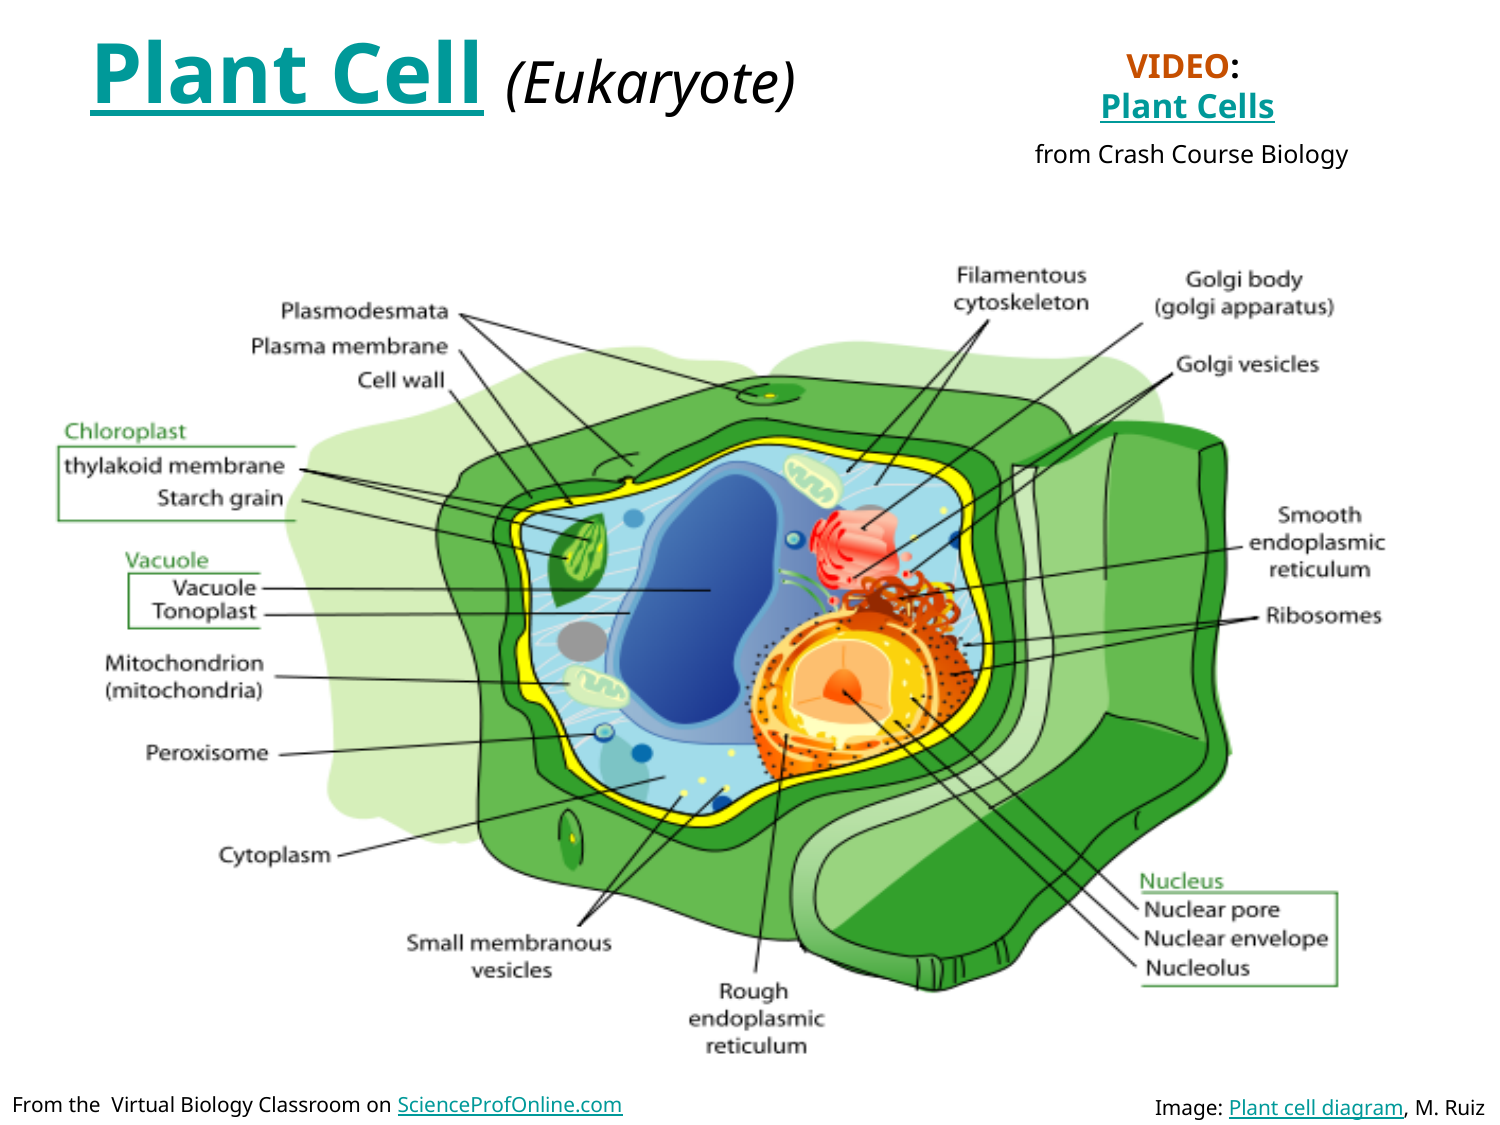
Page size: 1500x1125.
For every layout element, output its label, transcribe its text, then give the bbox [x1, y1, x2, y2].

title Plant Cell (Eukaryote) [75, 24, 1038, 130]
text_box Image: Plant cell diagram, M. Ruiz [1012, 1087, 1500, 1125]
text_box VIDEO: Plant Cells from Crash Course Biology [912, 37, 1463, 203]
text_box From the Virtual Biology Classroom on ScienceProfOnline.com [0, 1084, 710, 1125]
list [37, 187, 1413, 1086]
